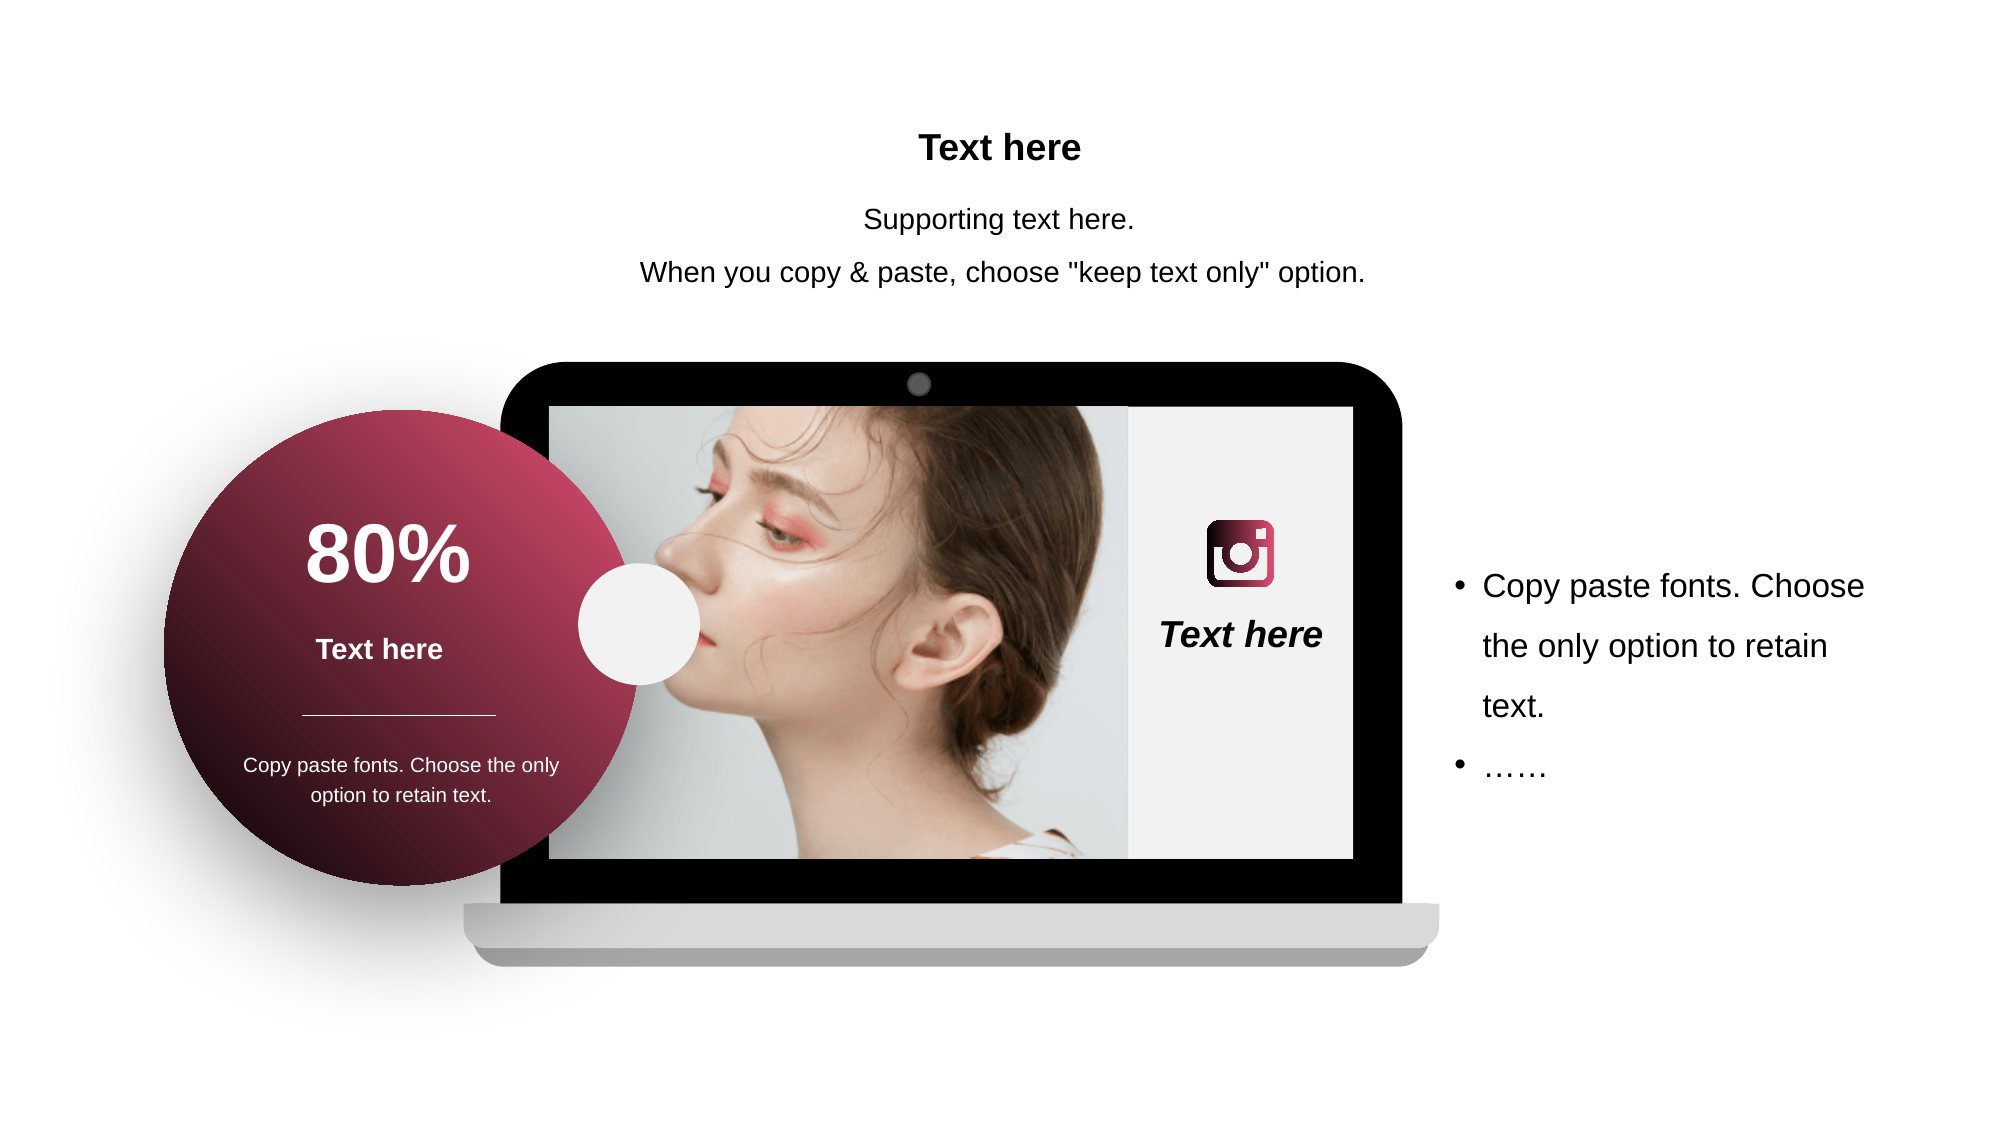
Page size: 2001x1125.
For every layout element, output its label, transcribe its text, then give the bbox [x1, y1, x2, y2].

text_box [577, 562, 702, 687]
text_box Copy paste fonts. Choose the only option to retain text. [230, 746, 573, 807]
text_box Text here [163, 409, 637, 887]
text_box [604, 111, 1403, 270]
text_box 80% [289, 492, 488, 609]
text_box [508, 360, 1404, 902]
text_box [575, 902, 1441, 950]
text_box [1207, 520, 1275, 588]
text_box Copy paste fonts. Choose the only option to retain text. …… [1439, 537, 1886, 712]
text_box [906, 372, 932, 397]
text_box Text here [1129, 406, 1354, 860]
text_box [548, 406, 1129, 860]
text_box [545, 946, 1430, 968]
